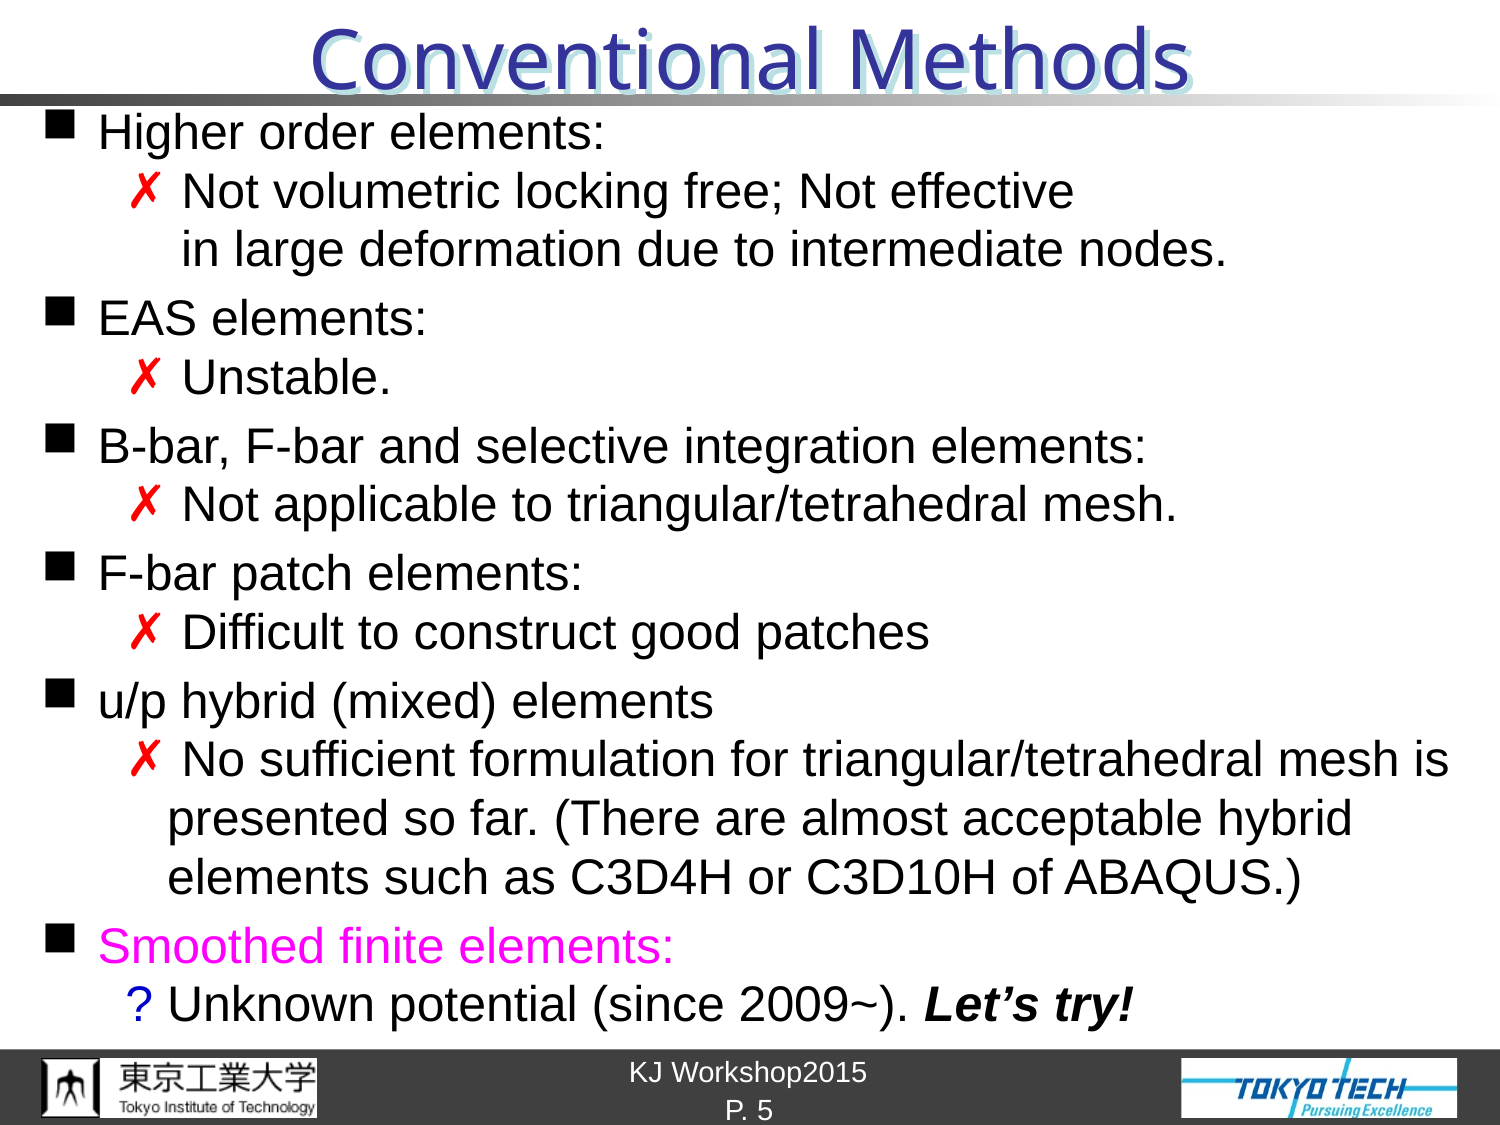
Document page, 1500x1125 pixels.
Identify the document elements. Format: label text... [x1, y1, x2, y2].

picture [41, 1058, 317, 1118]
slide_number P. 5 [662, 1092, 836, 1125]
title Conventional Methods [0, 5, 1500, 108]
picture [1181, 1058, 1458, 1118]
list Higher order elements: ✗ Not volumetric locking free; Not effective in large deformation due to intermediate nodes. EAS elements: ✗ Unstable. B-bar, F-bar and selective integration elements: ✗ Not applicable to triangular/tetrahedral mesh. F-bar patch elements: ✗ Difficult to construct good patches u/p hybrid (mixed) elements ✗ No sufficient formulation for triangular/tetrahedral mesh is presented so far. (There are almost acceptable hybrid elements such as C3D4H or C3D10H of ABAQUS.) Smoothed finite elements: ? Unknown potential (since 2009~). Let’s try! [41, 102, 1459, 1050]
